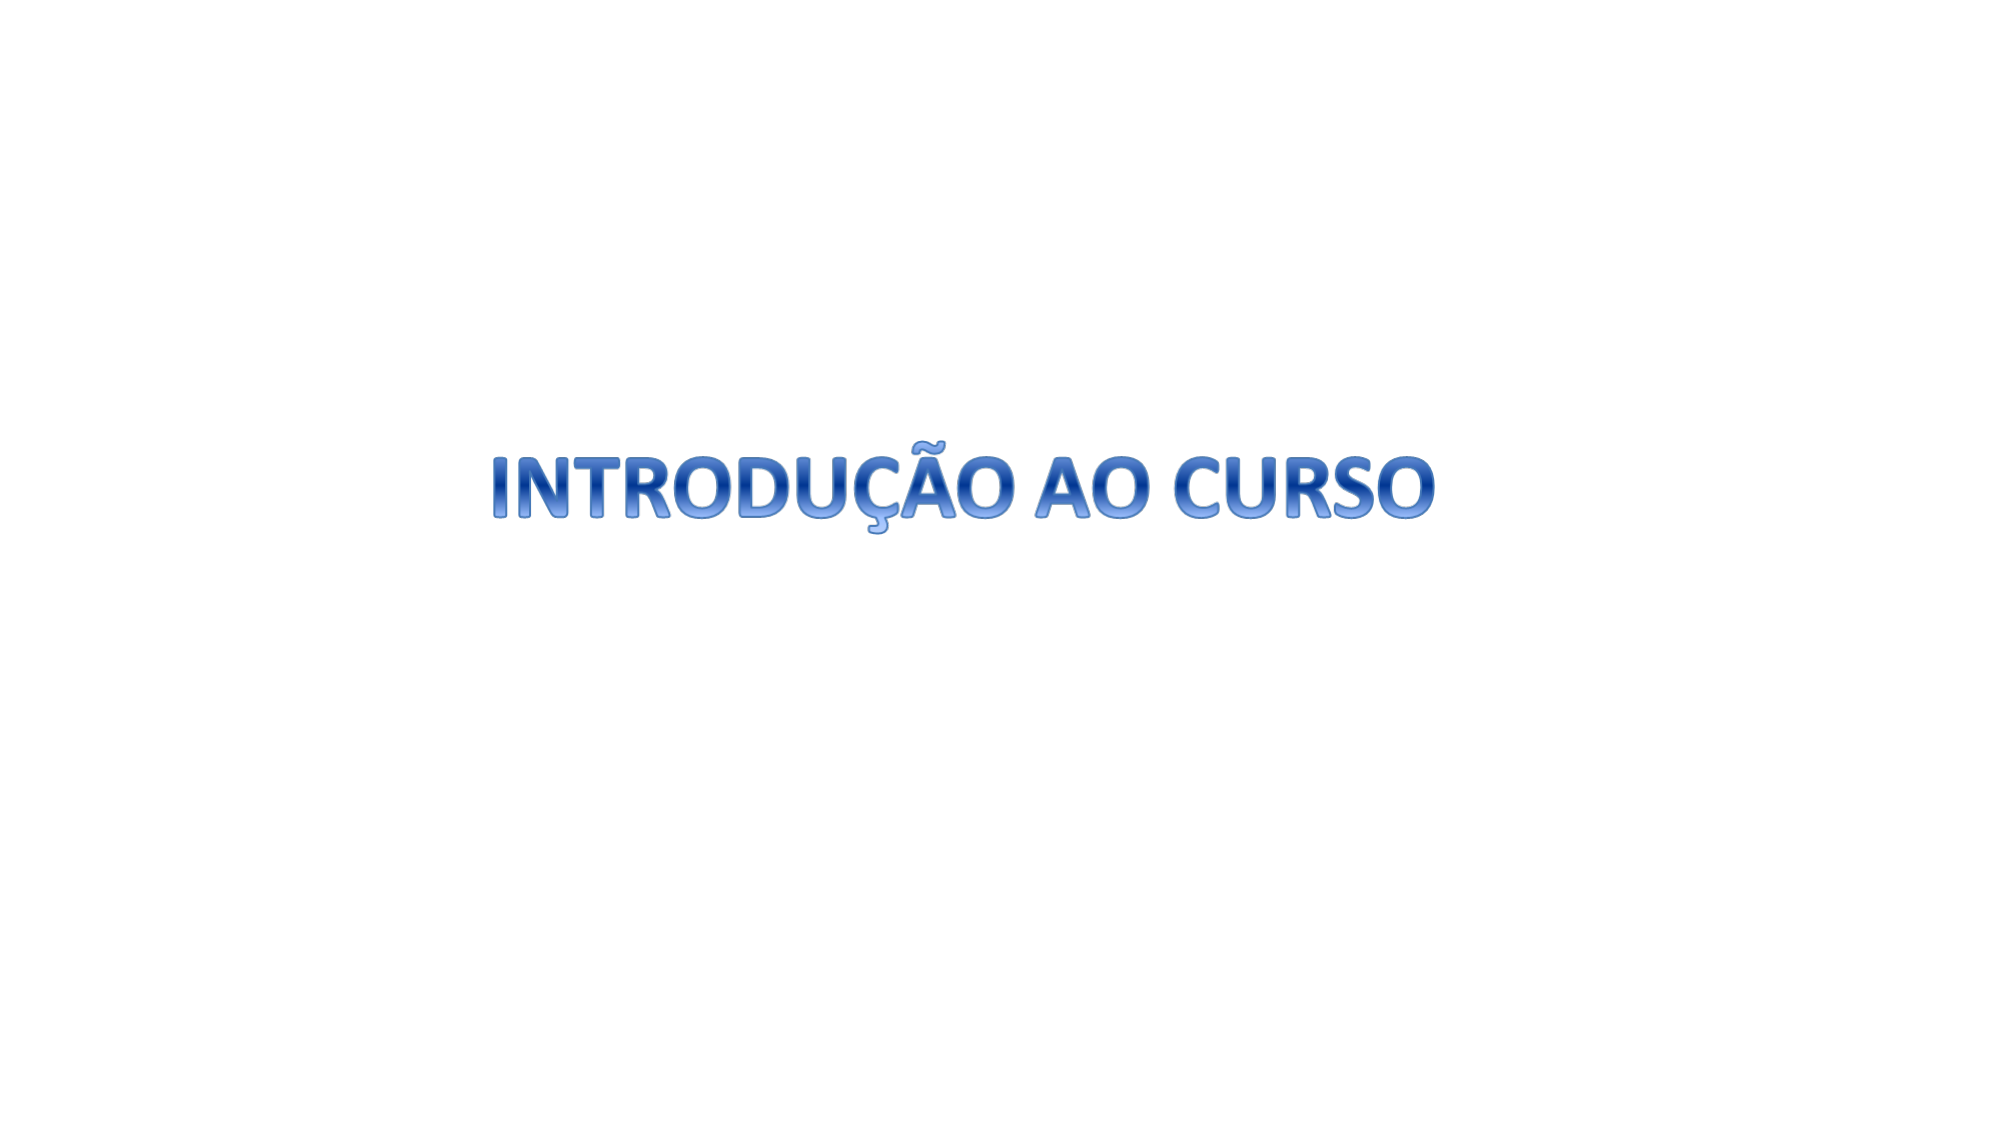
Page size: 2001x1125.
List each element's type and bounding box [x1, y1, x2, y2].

picture [492, 440, 1435, 535]
